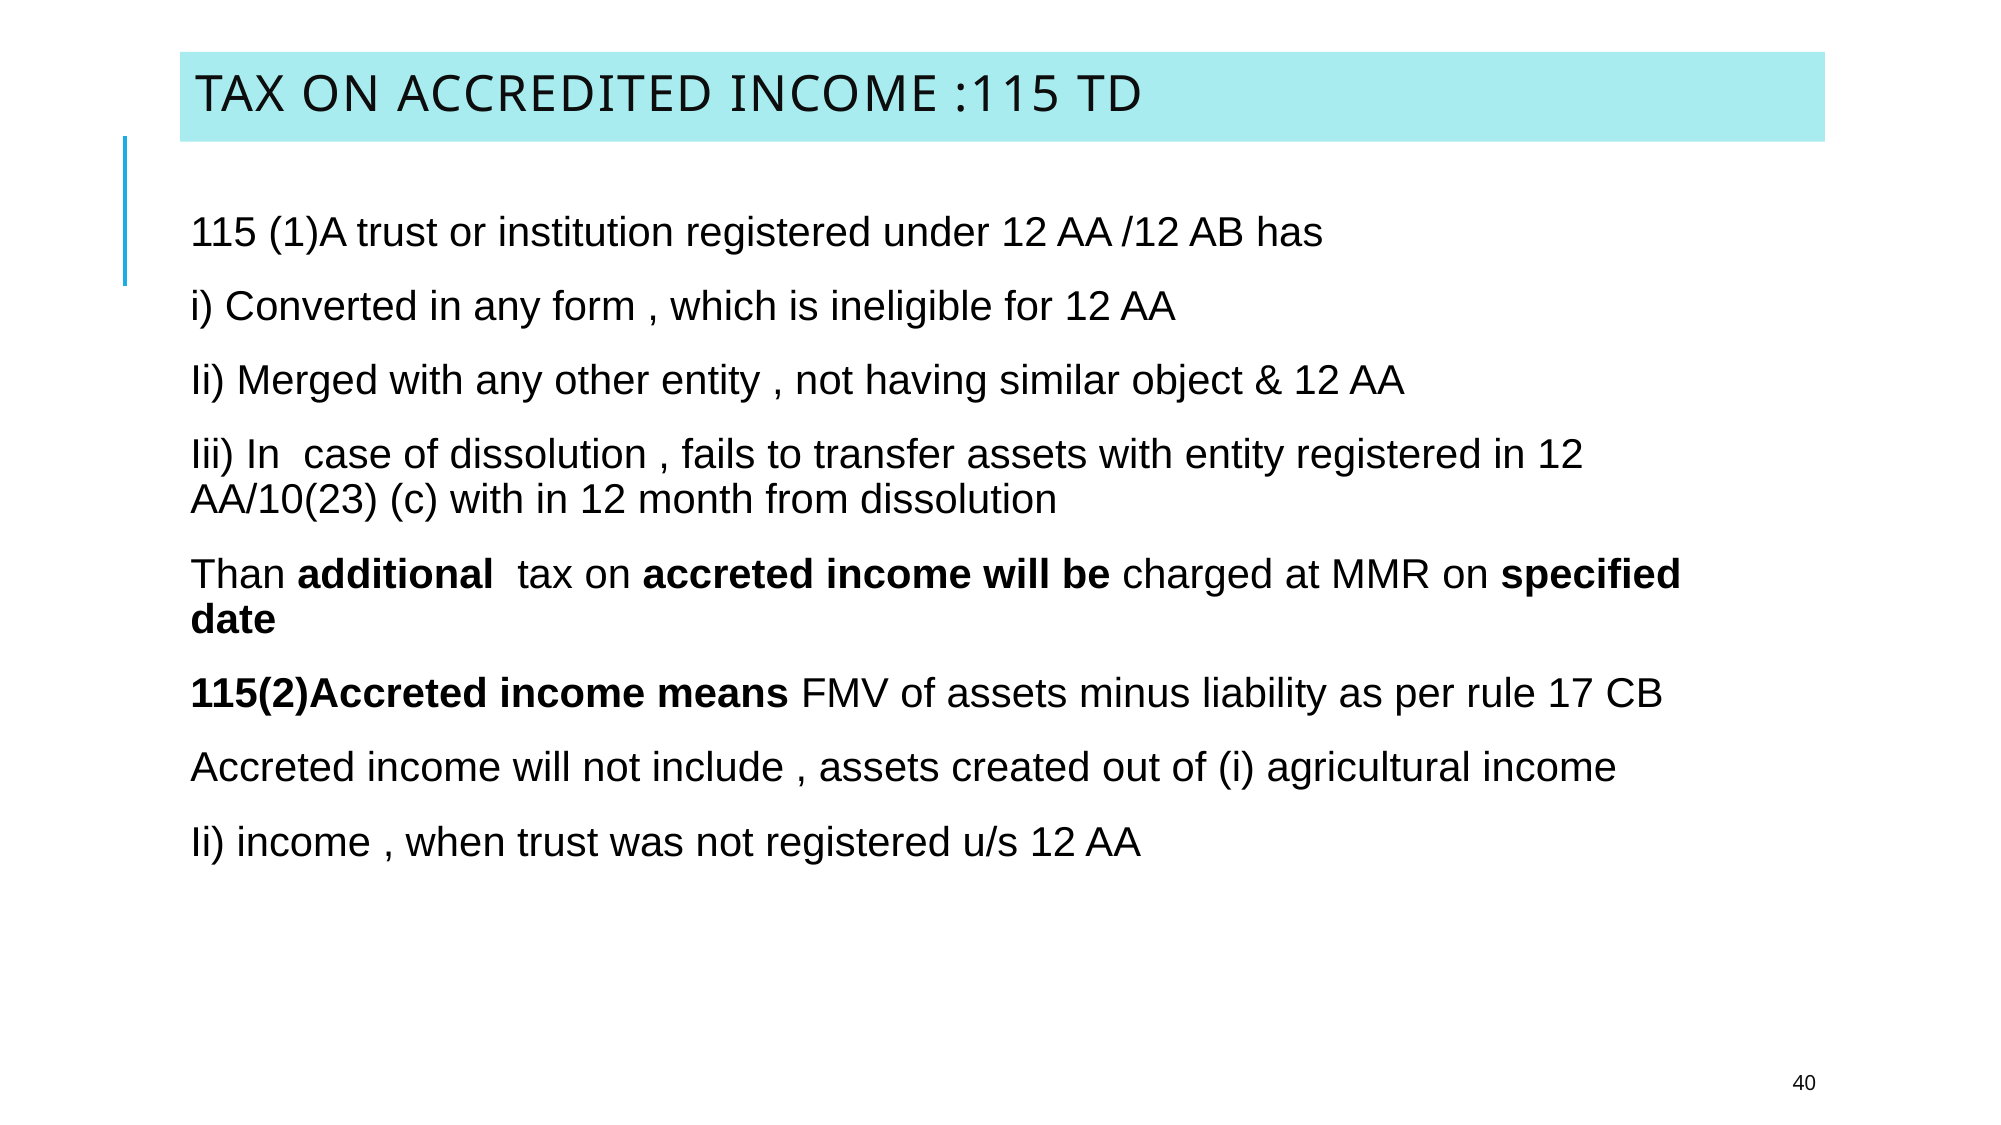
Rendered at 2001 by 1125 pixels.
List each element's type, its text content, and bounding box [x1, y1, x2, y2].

slide_number 40 [1777, 1061, 1938, 1107]
title Tax on accredited income :115 TD [180, 51, 1825, 142]
list 115 (1)A trust or institution registered under 12 AA /12 AB has i) Converted in any form , which is ineligible for 12 AA Ii) Merged with any other entity , not having similar object & 12 AA Iii) In case of dissolution , fails to transfer assets with entity registered in 12 AA/10(23) (c) with in 12 month from dissolution Than additional tax on accreted income will be charged at MMR on specified date 115(2)Accreted income means FMV of assets minus liability as per rule 17 CB Accreted income will not include , assets created out of (i) agricultural income Ii) income , when trust was not registered u/s 12 AA [168, 202, 1763, 1035]
